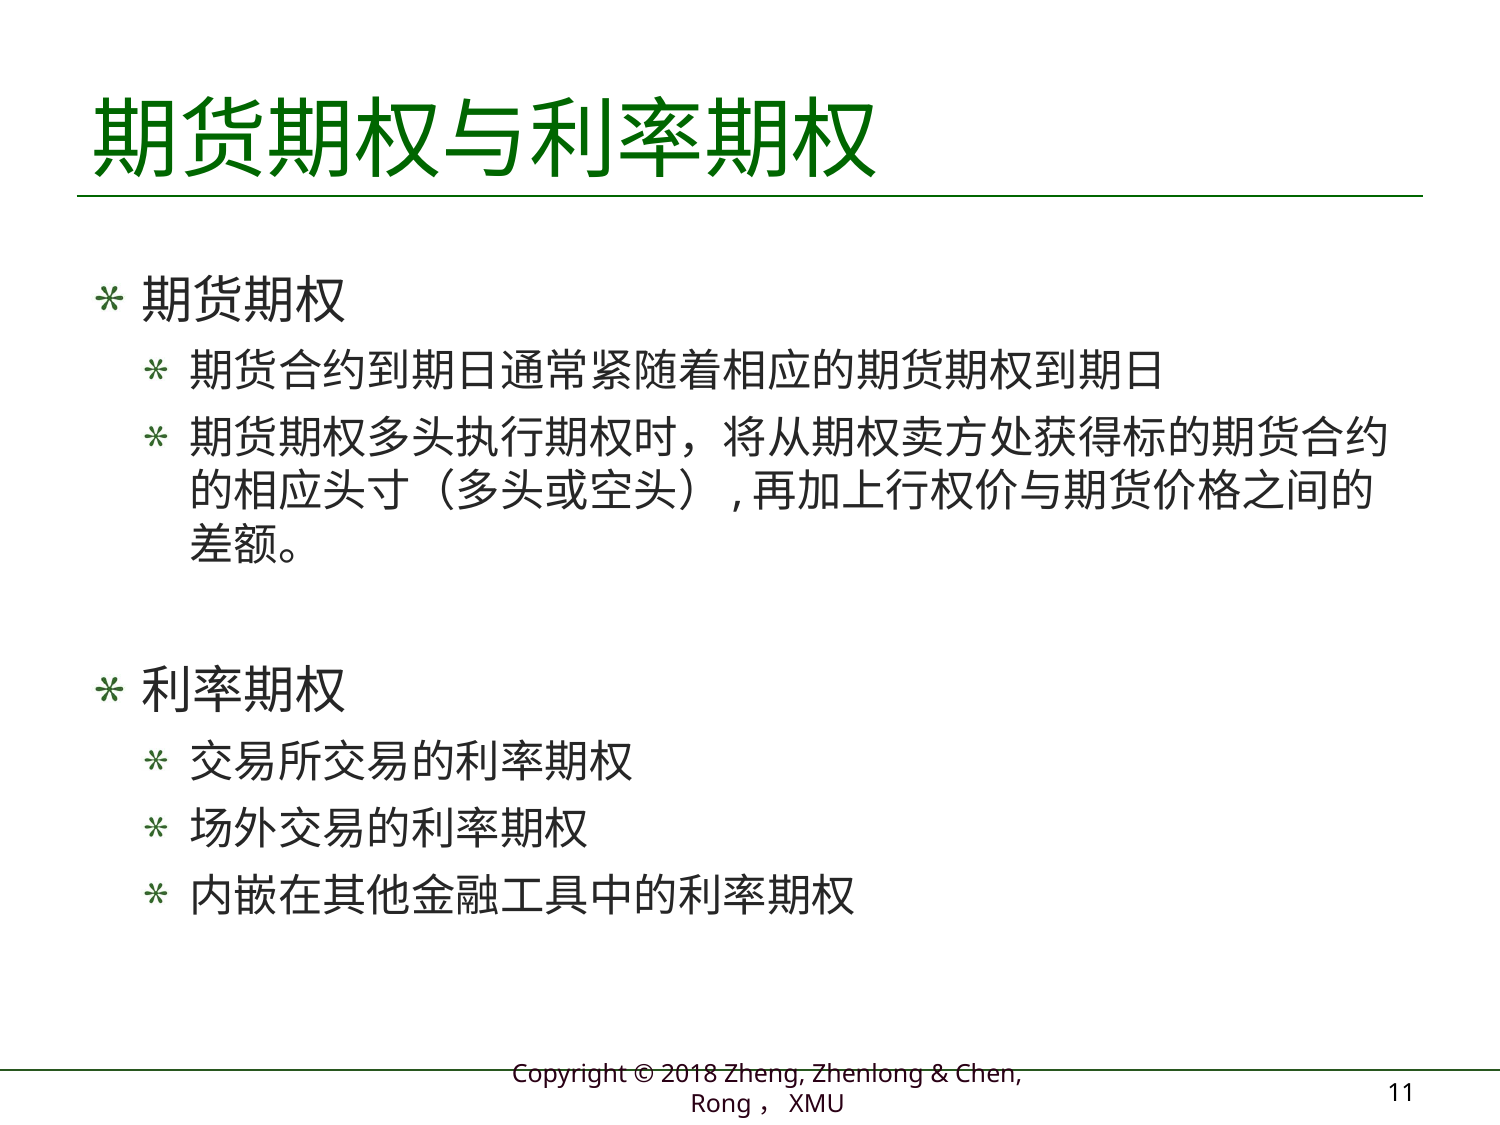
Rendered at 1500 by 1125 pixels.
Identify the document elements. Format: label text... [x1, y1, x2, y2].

picture [91, 283, 127, 312]
picture [141, 424, 170, 448]
list 期货期权 期货合约到期日通常紧随着相应的期货期权到期日 期货期权多头执行期权时，将从期权卖方处获得标的期货合约的相应头寸（多头或空头）,再加上行权价与期货价格之间的差额。 利率期权 交易所交易的利率期权 场外交易的利率期权 内嵌在其他金融工具中的利率期权 [76, 184, 1427, 928]
picture [91, 674, 127, 703]
picture [141, 815, 170, 838]
picture [141, 748, 170, 771]
slide_number 11 [1080, 1070, 1431, 1118]
title 期货期权与利率期权 [76, 54, 1427, 184]
picture [141, 357, 170, 381]
picture [141, 881, 170, 905]
